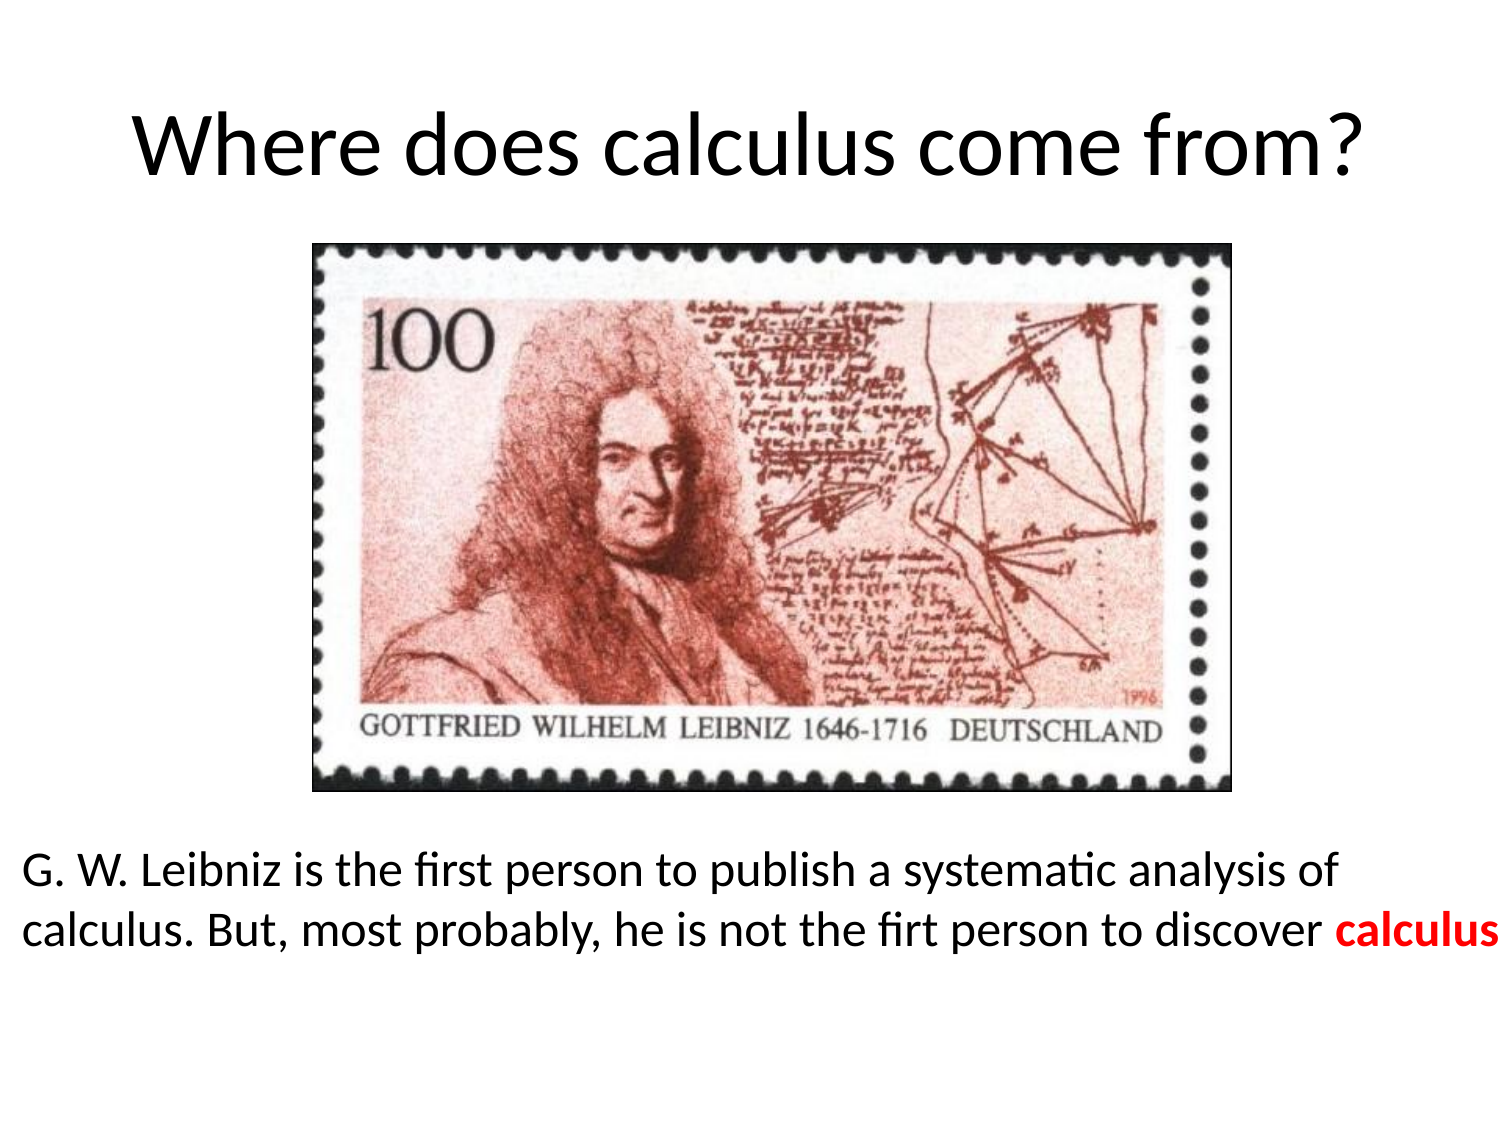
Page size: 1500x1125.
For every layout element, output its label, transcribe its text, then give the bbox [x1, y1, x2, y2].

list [312, 243, 1232, 793]
title Where does calculus come from? [75, 45, 1425, 233]
text_box G. W. Leibniz is the first person to publish a systematic analysis of calculus. But, most probably, he is not the firt person to discover calculus. [7, 828, 1500, 964]
